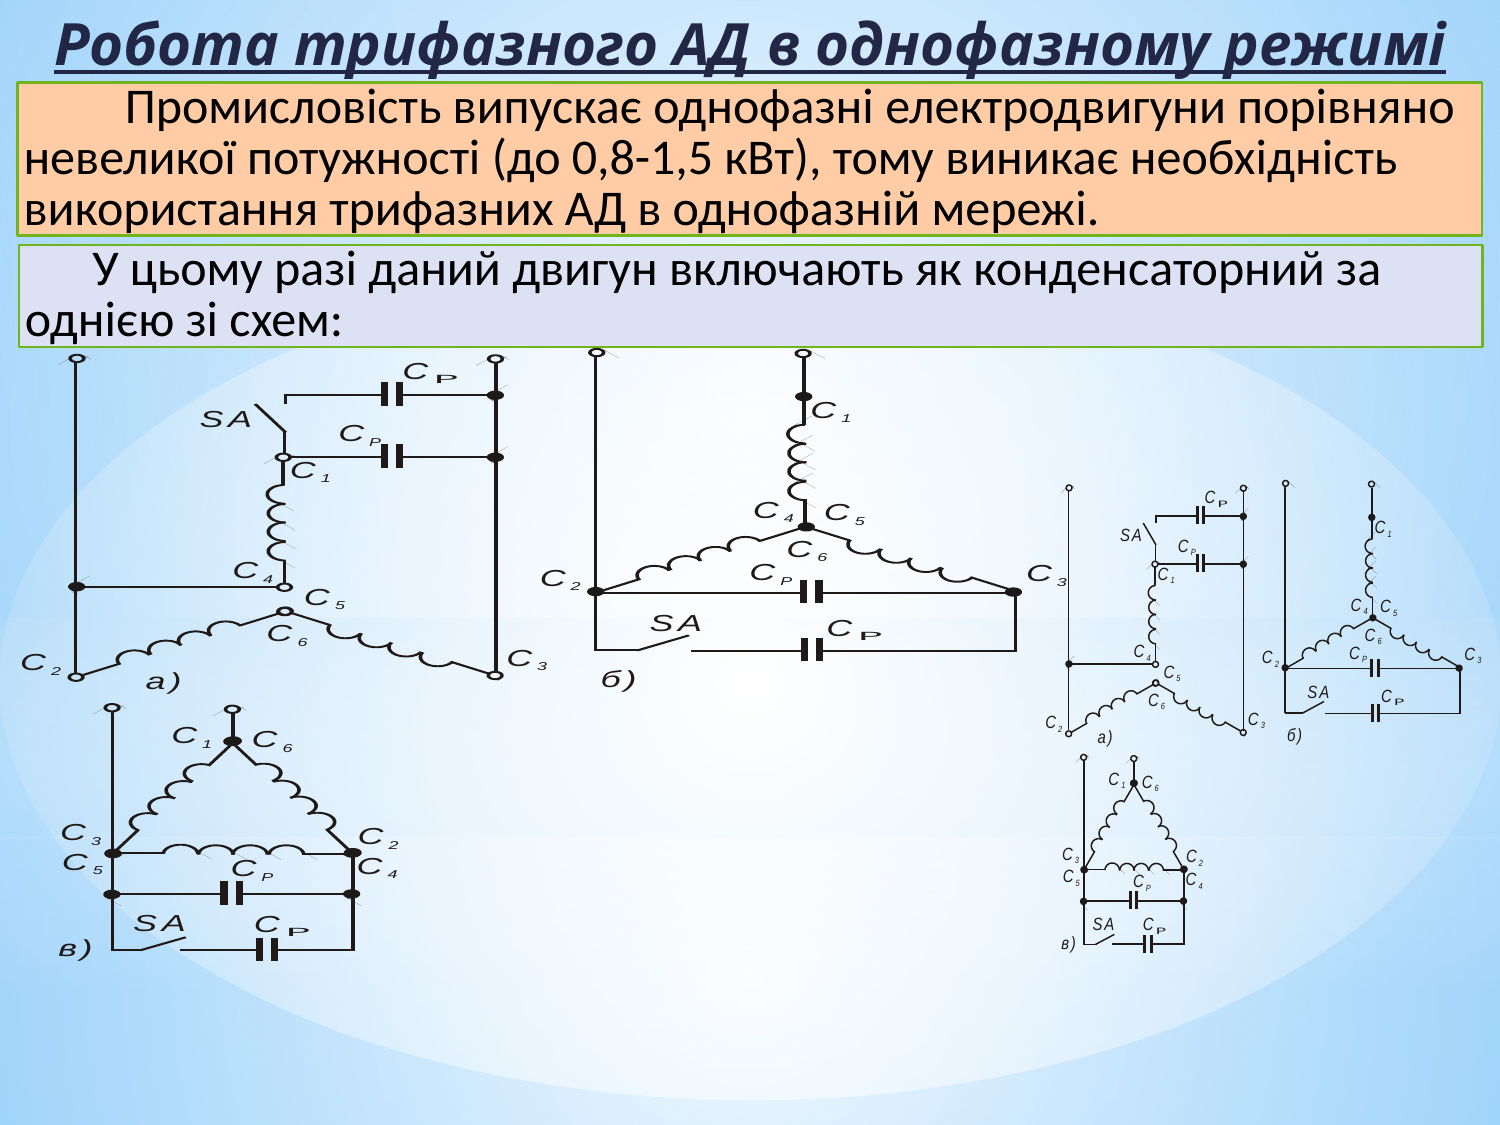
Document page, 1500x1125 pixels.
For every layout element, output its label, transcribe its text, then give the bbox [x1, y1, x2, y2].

text_box Робота трифазного АД в однофазному режимі [17, 75, 1483, 81]
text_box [19, 347, 1483, 1107]
text_box [0, 0, 1500, 75]
text_box У цьому разі даний двигун включають як конденсаторний за однією зі схем: [18, 244, 1484, 347]
text_box Промисловість випускає однофазні електродвигуни порівняно невеликої потужності (до 0,8-1,5 кВт), тому виникає необхідність використання трифазних АД в однофазній мережі. [16, 81, 1483, 237]
